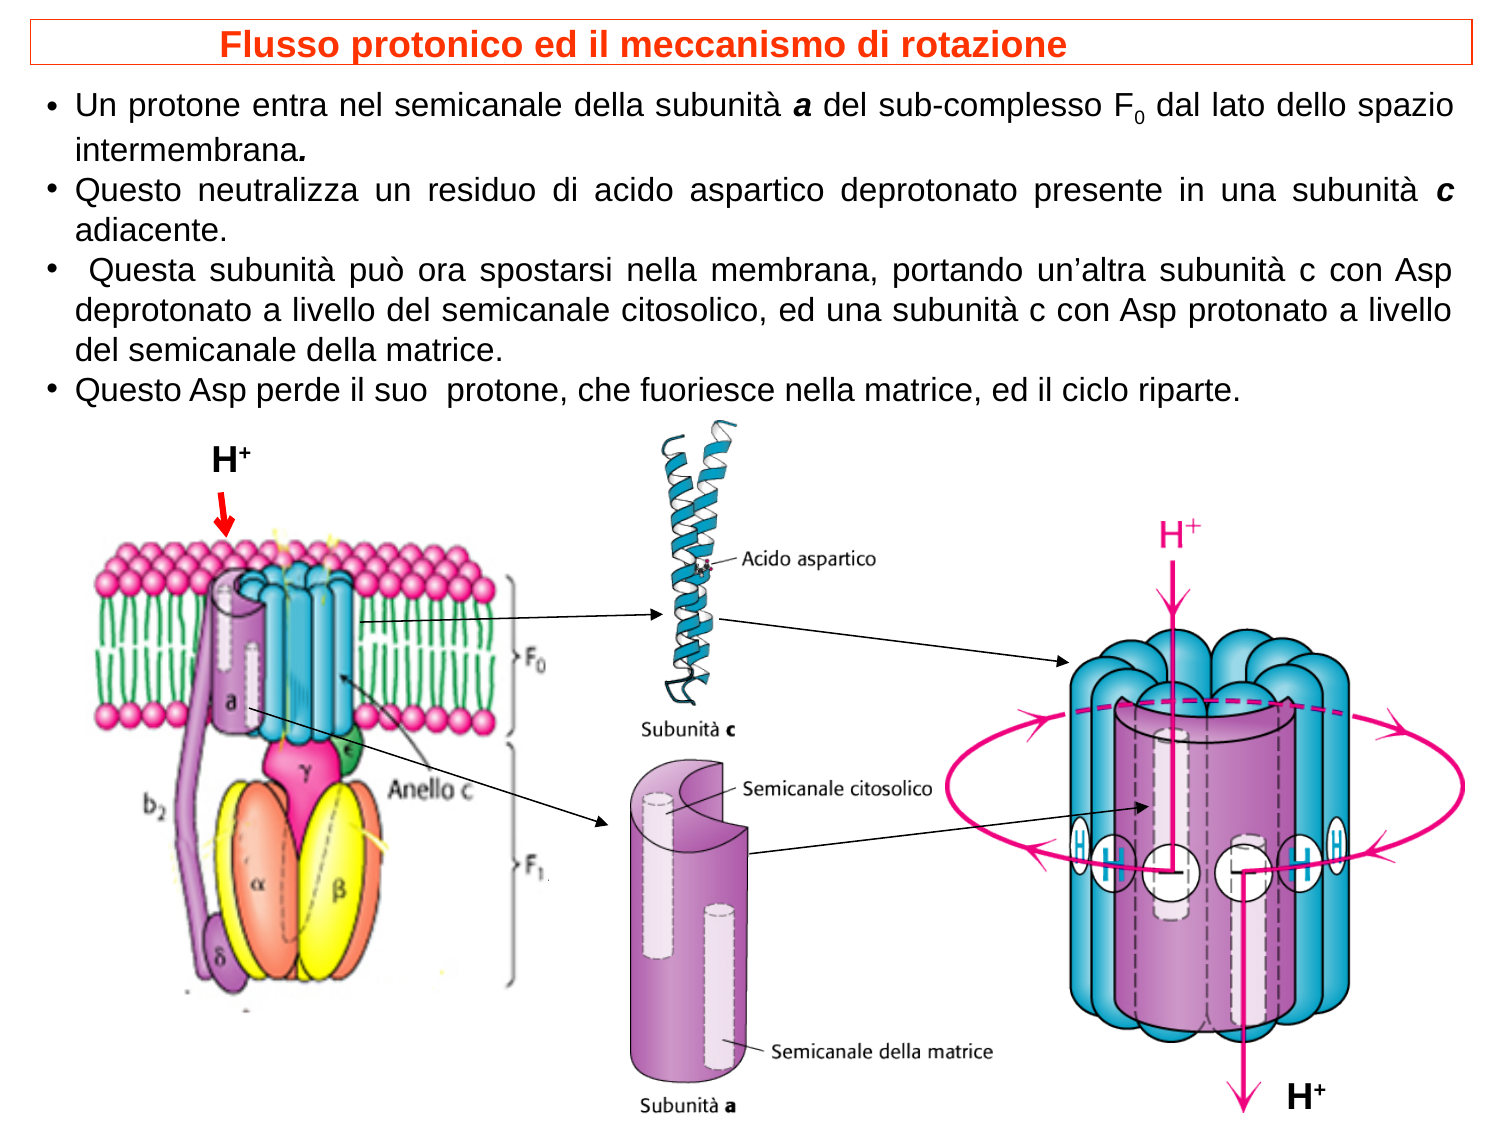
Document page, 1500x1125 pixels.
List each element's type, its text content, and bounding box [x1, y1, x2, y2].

text_box Flusso protonico ed il meccanismo di rotazione [30, 19, 1473, 65]
text_box Un protone entra nel semicanale della subunità a del sub-complesso F0 dal lato dello spazio intermembrana. Questo neutralizza un residuo di acido aspartico deprotonato presente in una subunità c adiacente. Questa subunità può ora spostarsi nella membrana, portando un’altra subunità c con Asp deprotonato a livello del semicanale citosolico, ed una subunità c con Asp protonato a livello del semicanale della matrice. Questo Asp perde il suo protone, che fuoriesce nella matrice, ed il ciclo riparte. [31, 75, 1470, 416]
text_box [990, 497, 1465, 1125]
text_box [248, 420, 993, 1117]
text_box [84, 427, 243, 1067]
